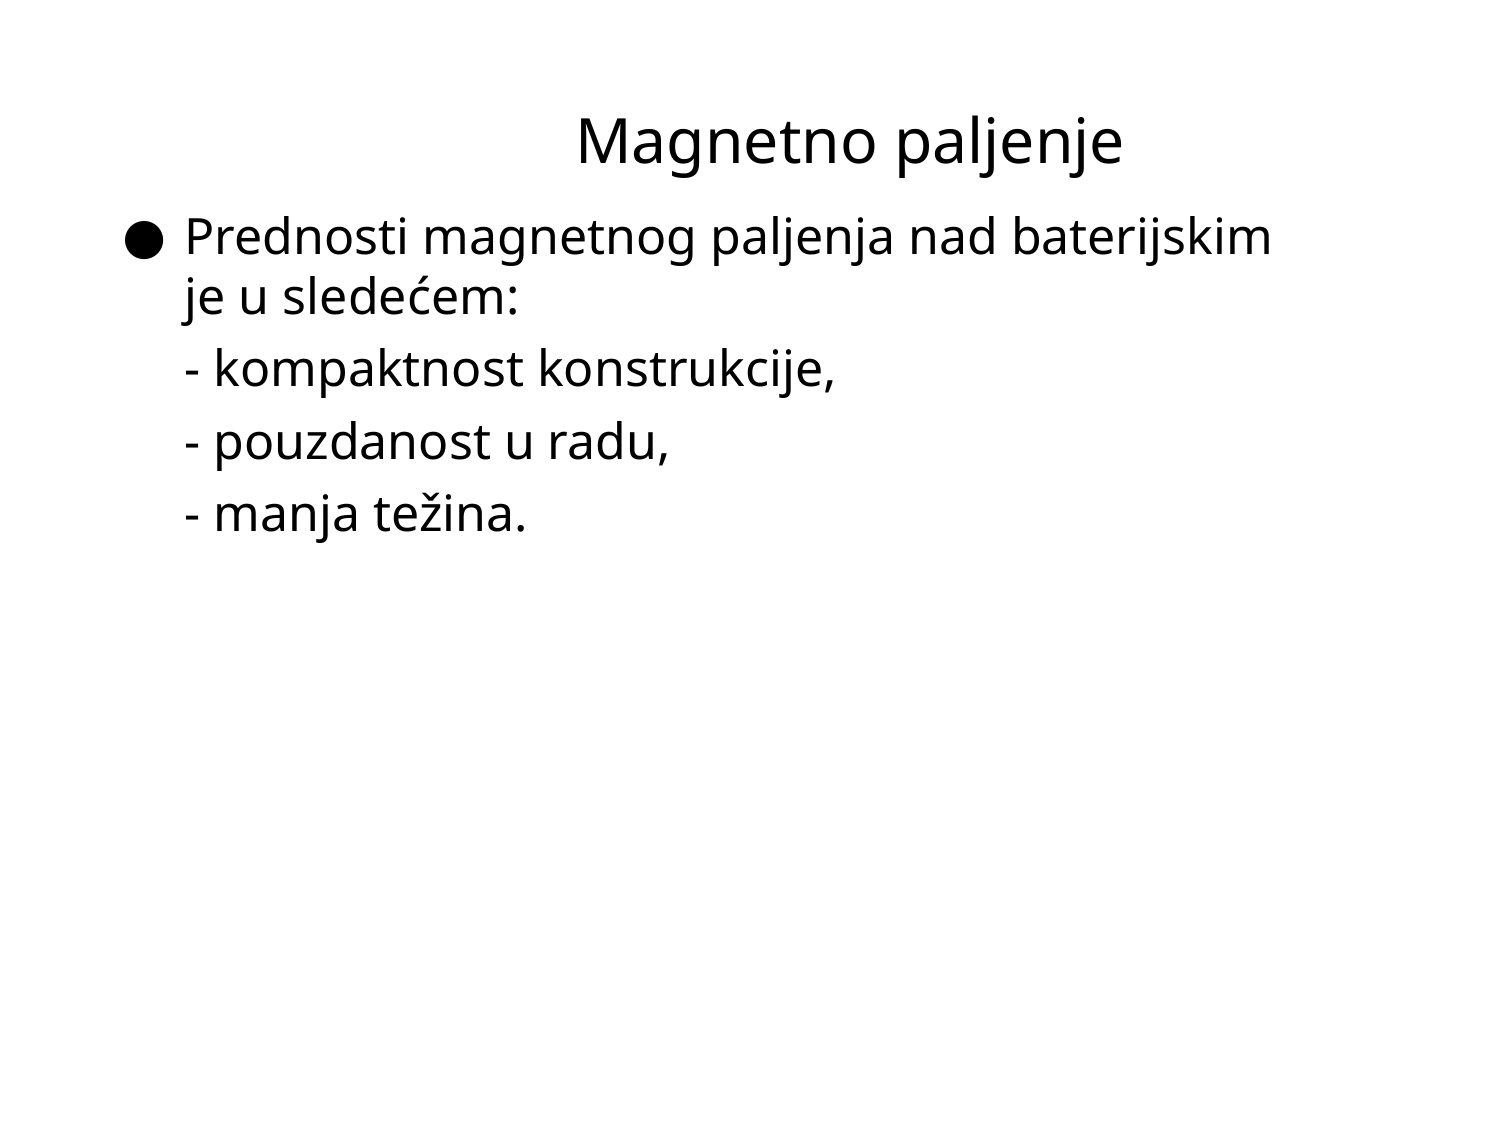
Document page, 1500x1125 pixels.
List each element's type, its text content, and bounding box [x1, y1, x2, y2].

title Magnetno paljenje [235, 45, 1466, 233]
list Prednosti magnetnog paljenja nad baterijskim je u sledećem: - kompaktnost konstrukcije, - pouzdanost u radu, - manja težina. [94, 196, 1325, 985]
